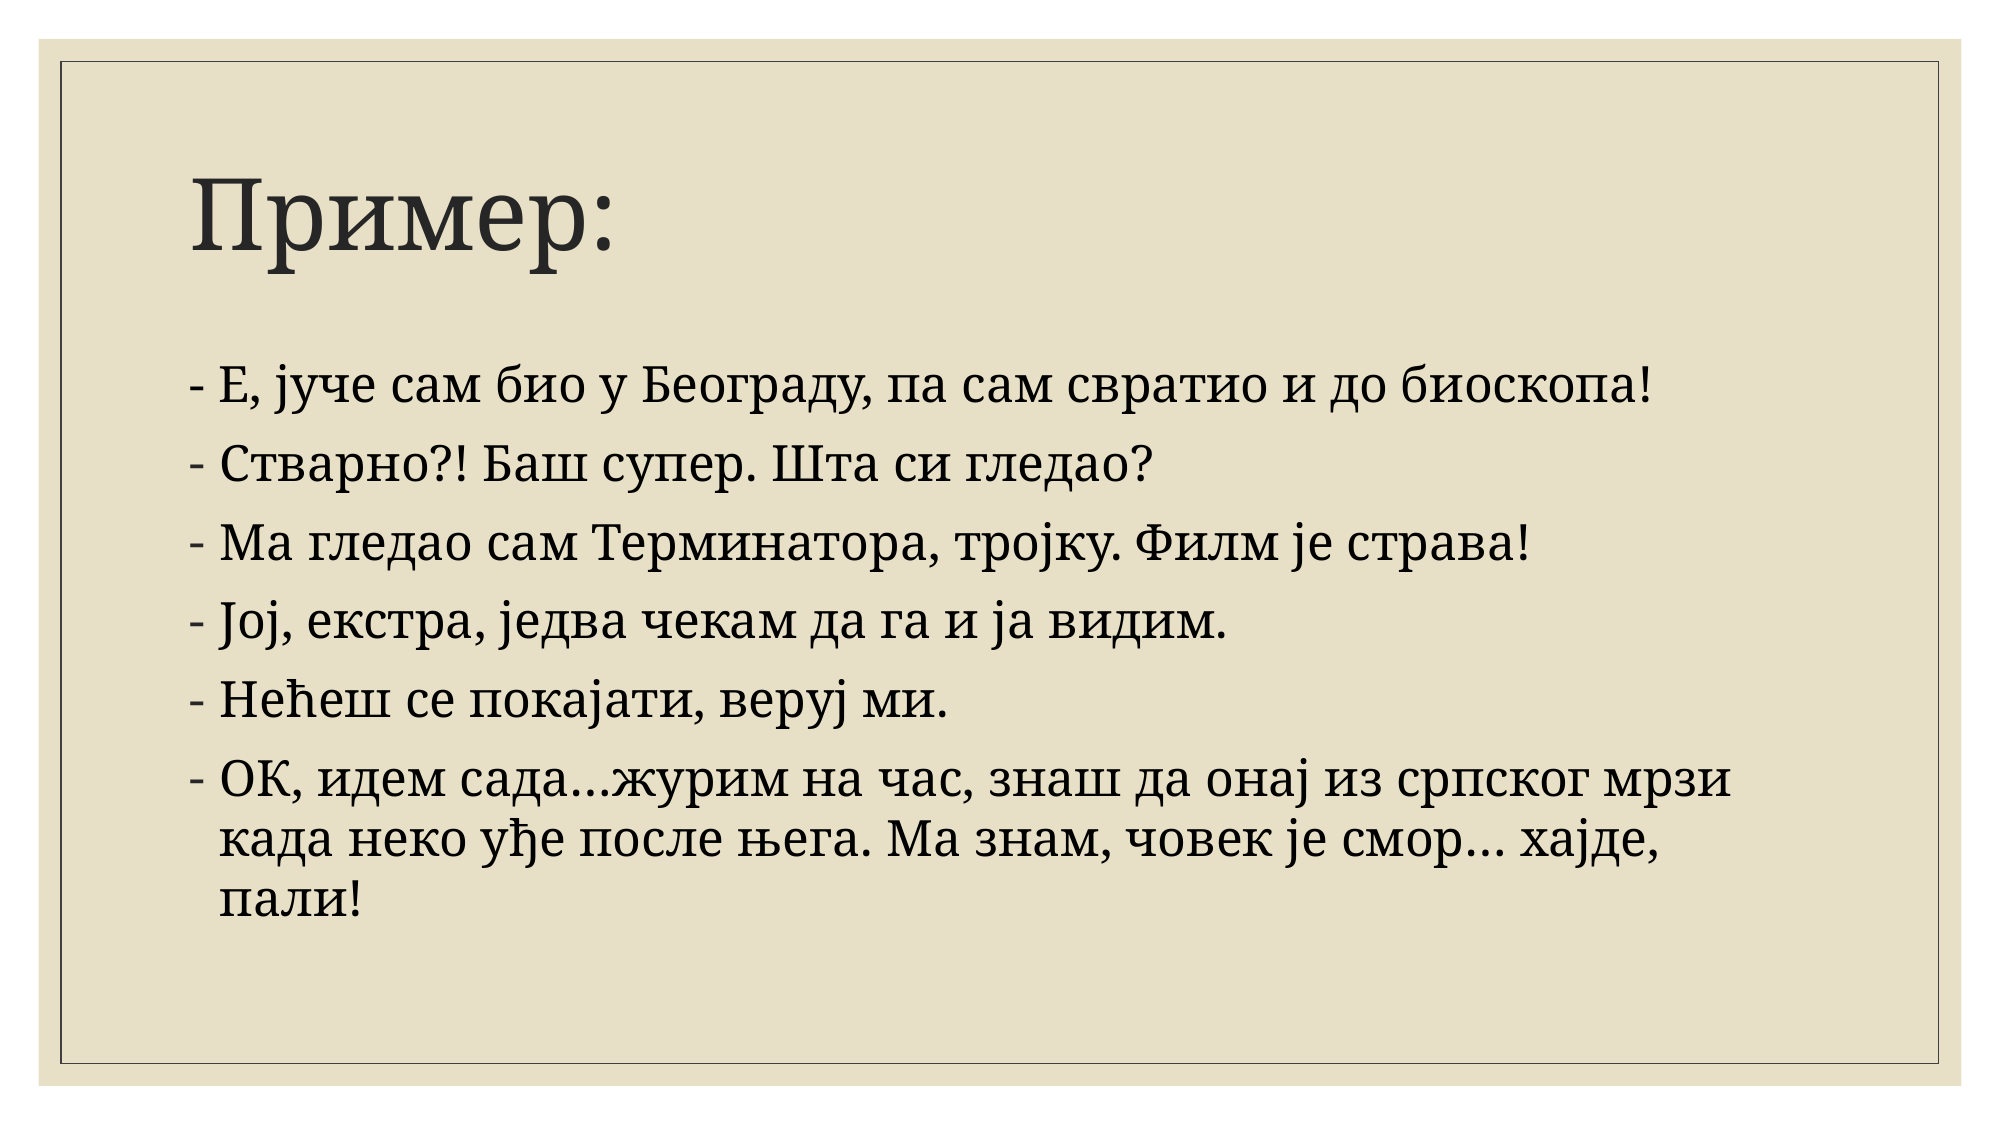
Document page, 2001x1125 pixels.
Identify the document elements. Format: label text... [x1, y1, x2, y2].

list - Е, јуче сам био у Београду, па сам свратио и до биоскопа! Стварно?! Баш супер. Шта си гледао? Ма гледао сам Терминатора, тројку. Филм је страва! Јој, екстра, једва чекам да га и ја видим. Нећеш се покајати, веруј ми. ОК, идем сада…журим на час, знаш да онај из српског мрзи када неко уђе после њега. Ма знам, човек је смор… хајде, пали! [174, 345, 1825, 990]
title Пример: [174, 105, 1825, 331]
